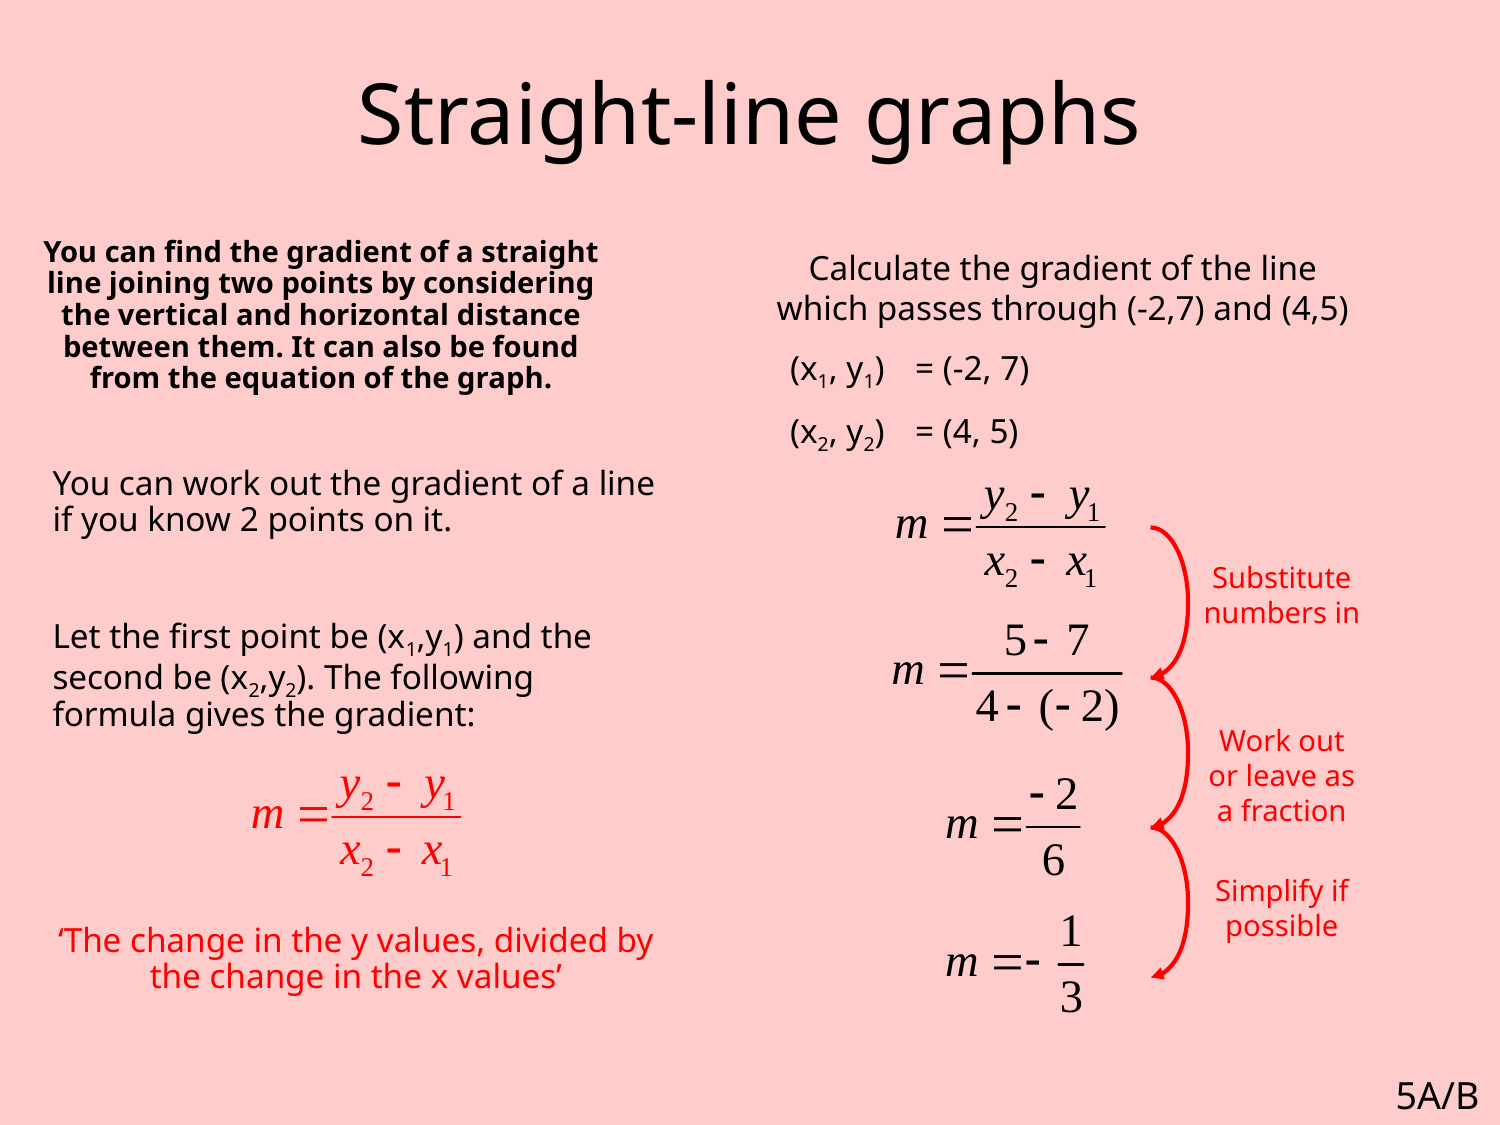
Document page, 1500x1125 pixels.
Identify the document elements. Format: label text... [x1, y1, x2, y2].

text_box Simplify if possible [1188, 864, 1376, 950]
text_box = (-2, 7) [900, 339, 1063, 395]
text_box 5A/B [1380, 1064, 1495, 1125]
text_box [1150, 827, 1188, 980]
text_box Substitute numbers in [1188, 552, 1376, 638]
text_box Work out or leave as a fraction [1188, 714, 1376, 835]
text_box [243, 754, 469, 887]
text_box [937, 902, 1094, 1023]
list You can find the gradient of a straight line joining two points by considering the vertical and horizontal distance between them. It can also be found from the equation of the graph. [23, 229, 619, 1014]
title Straight-line graphs [103, 35, 1397, 199]
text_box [887, 464, 1113, 597]
text_box (x2, y2) [775, 402, 938, 463]
text_box [1150, 527, 1188, 680]
text_box You can work out the gradient of a line if you know 2 points on it. Let the first point be (x1,y1) and the second be (x2,y2). The following formula gives the gradient: ‘The change in the y values, divided by the change in the x values’ [37, 459, 675, 1050]
text_box (x1, y1) [775, 340, 938, 401]
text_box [937, 764, 1090, 886]
text_box Calculate the gradient of the line which passes through (-2,7) and (4,5) [750, 239, 1376, 335]
text_box = (4, 5) [900, 402, 1063, 458]
text_box [1150, 677, 1188, 830]
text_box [884, 611, 1133, 740]
